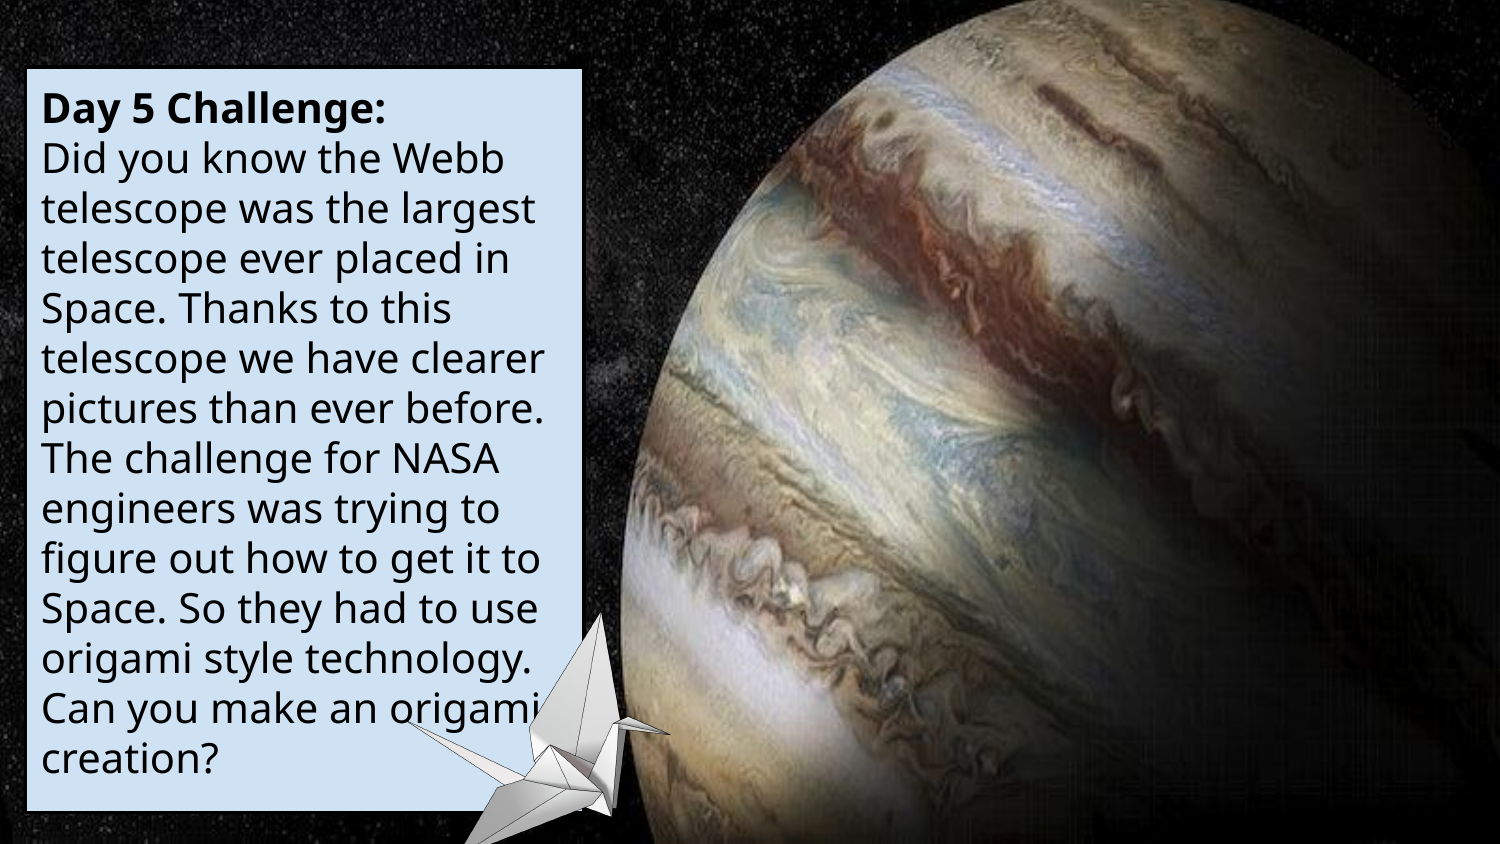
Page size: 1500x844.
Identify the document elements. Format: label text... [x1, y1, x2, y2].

picture [0, 0, 1500, 844]
text_box Day 5 Challenge: Did you know the Webb telescope was the largest telescope ever placed in Space. Thanks to this telescope we have clearer pictures than ever before. The challenge for NASA engineers was trying to figure out how to get it to Space. So they had to use origami style technology. Can you make an origami creation? [25, 66, 584, 813]
